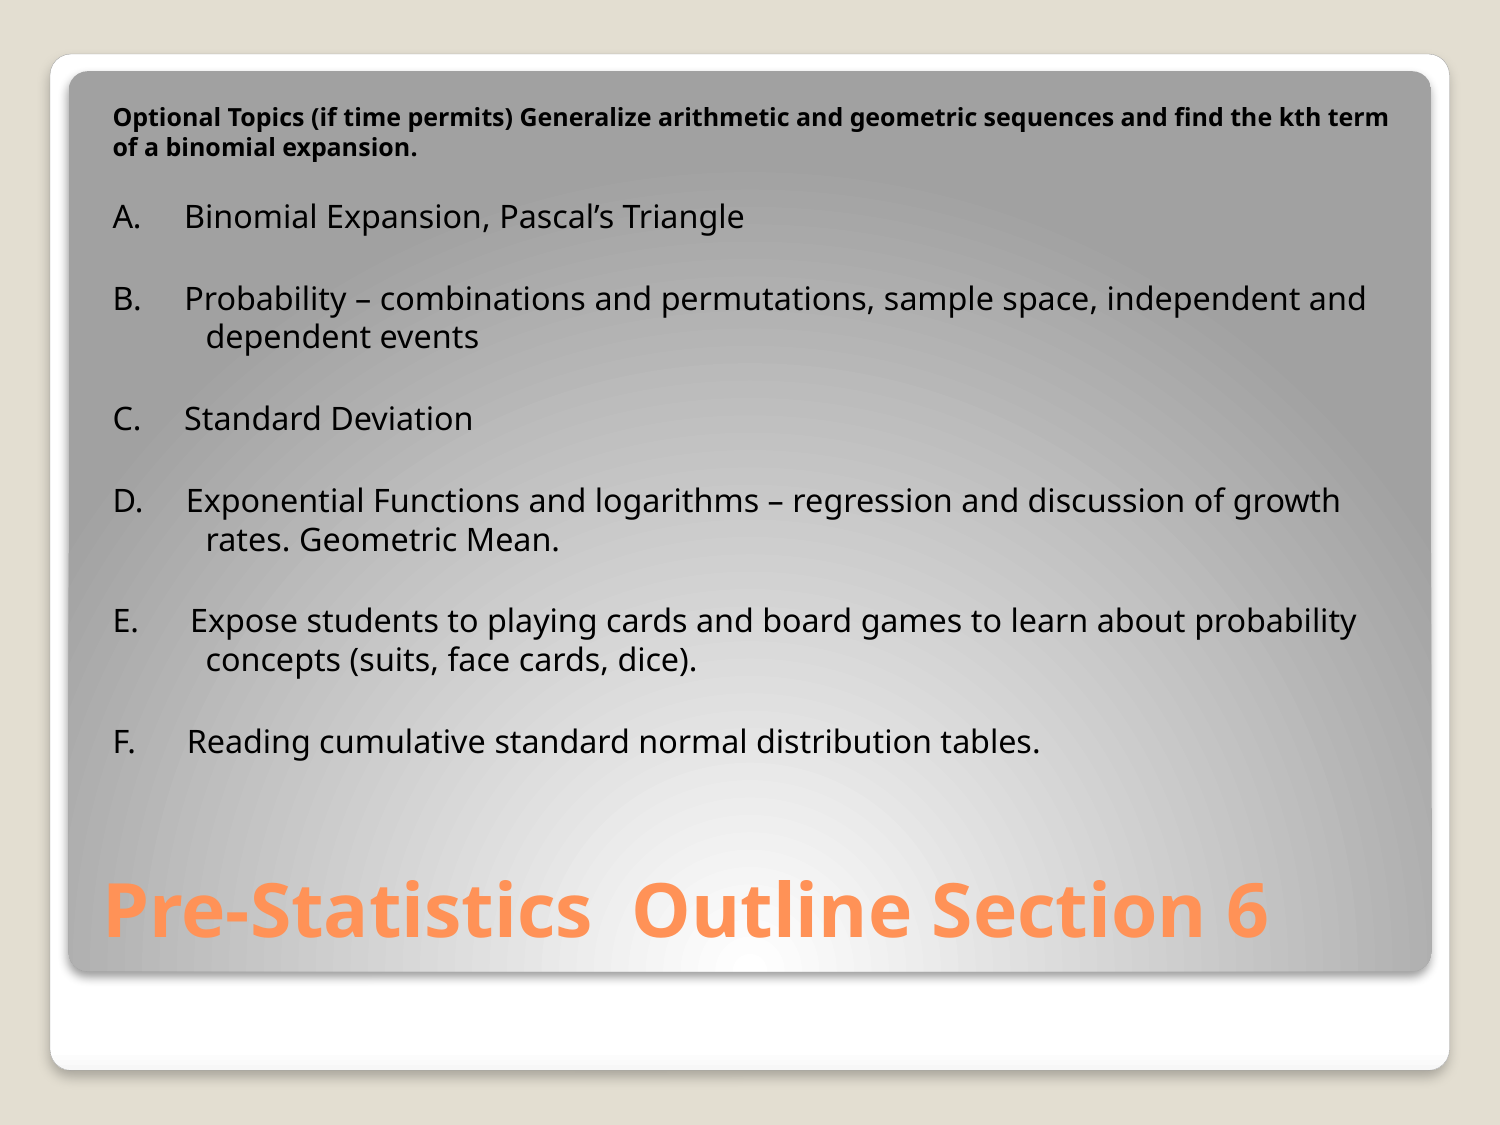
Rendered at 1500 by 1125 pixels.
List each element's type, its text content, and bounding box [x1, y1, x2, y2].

list Optional Topics (if time permits) Generalize arithmetic and geometric sequences and find the kth term of a binomial expansion. A. Binomial Expansion, Pascal’s Triangle B. Probability – combinations and permutations, sample space, independent and dependent events C. Standard Deviation D. Exponential Functions and logarithms – regression and discussion of growth rates. Geometric Mean. E. Expose students to playing cards and board games to learn about probability concepts (suits, face cards, dice). F. Reading cumulative standard normal distribution tables. [82, 86, 1425, 774]
title Pre-Statistics Outline Section 6 [87, 787, 1430, 960]
